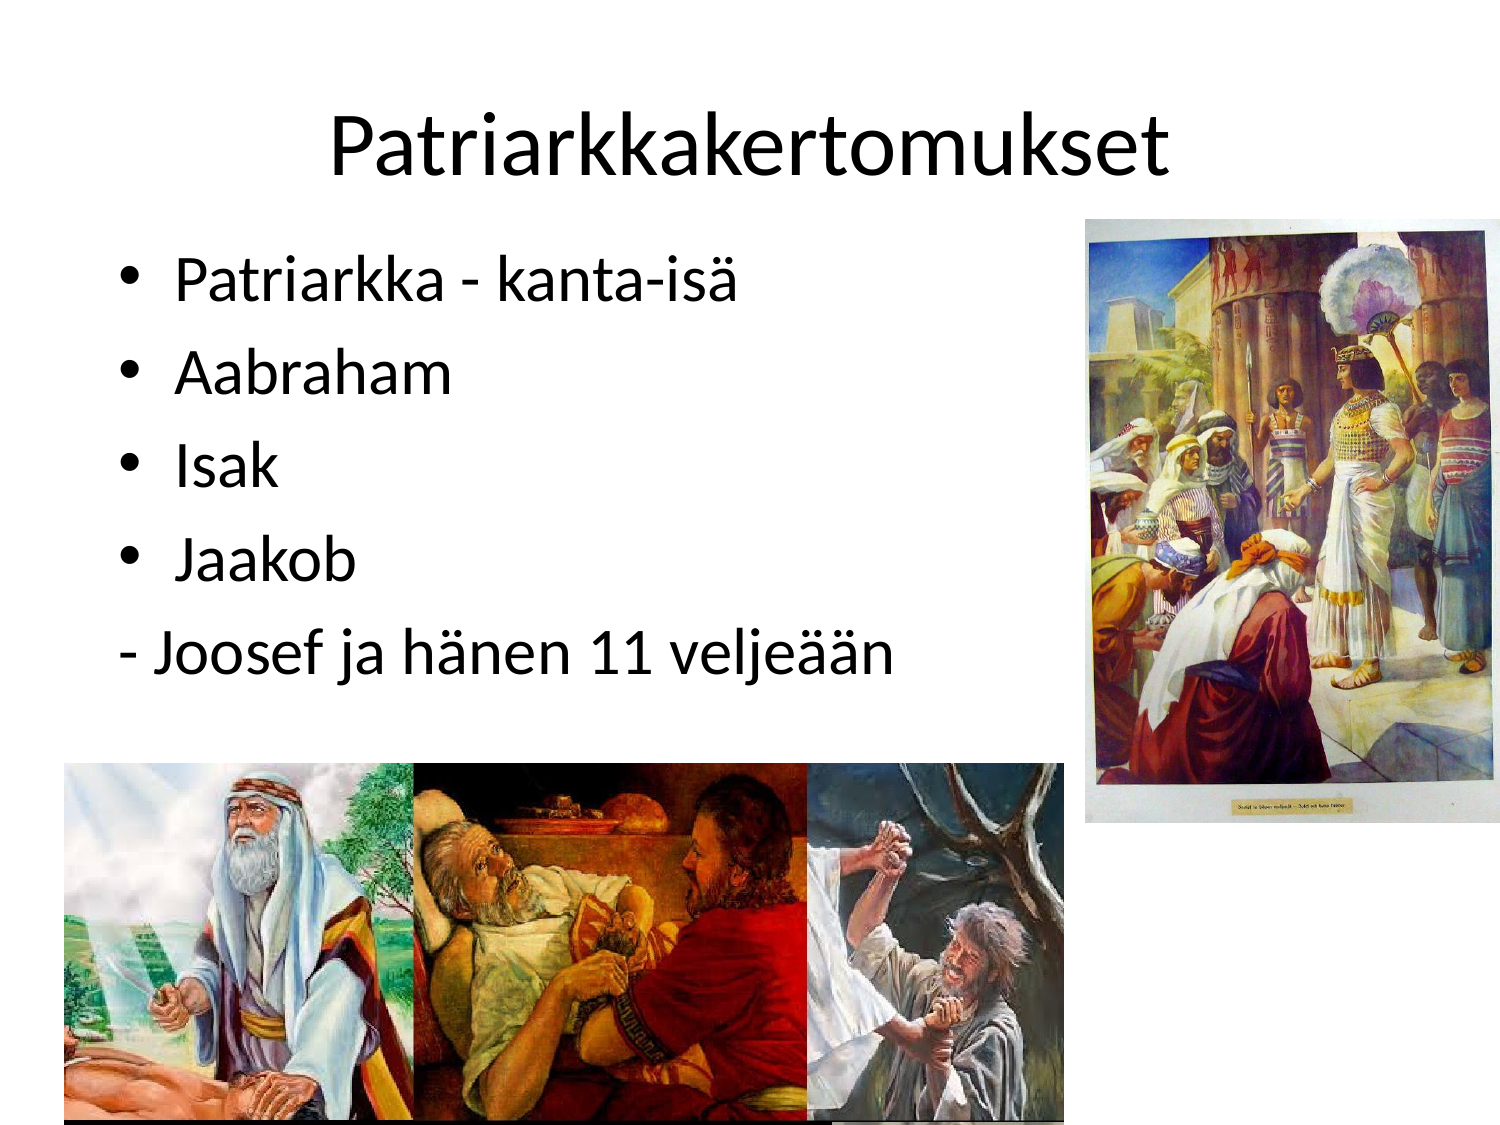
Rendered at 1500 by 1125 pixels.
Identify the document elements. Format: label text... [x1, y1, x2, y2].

list Patriarkka - kanta-isä Aabraham Isak Jaakob - Joosef ja hänen 11 veljeään [103, 227, 1397, 1014]
picture [1084, 219, 1500, 823]
picture [64, 762, 1064, 1125]
title Patriarkkakertomukset [75, 45, 1425, 233]
